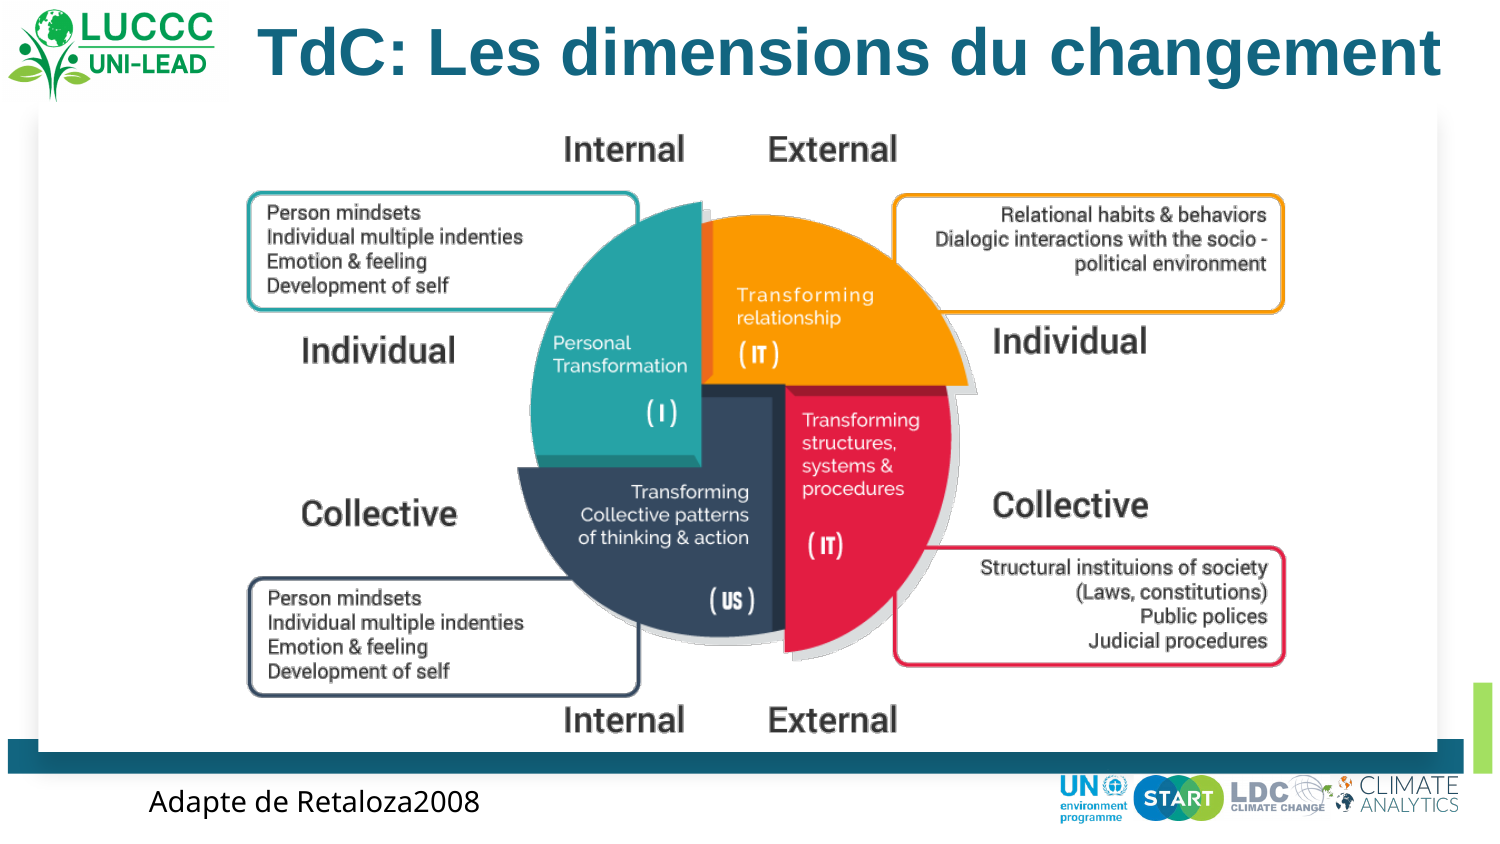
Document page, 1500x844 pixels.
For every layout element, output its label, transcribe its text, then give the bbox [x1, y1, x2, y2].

text_box Adapte de Retaloza2008 [134, 782, 884, 826]
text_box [1049, 762, 1458, 835]
picture [2, 1, 229, 102]
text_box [7, 110, 1044, 774]
picture [190, 104, 1304, 758]
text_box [233, 99, 1493, 774]
text_box TdC: Les dimensions du changement [242, 1, 1464, 82]
